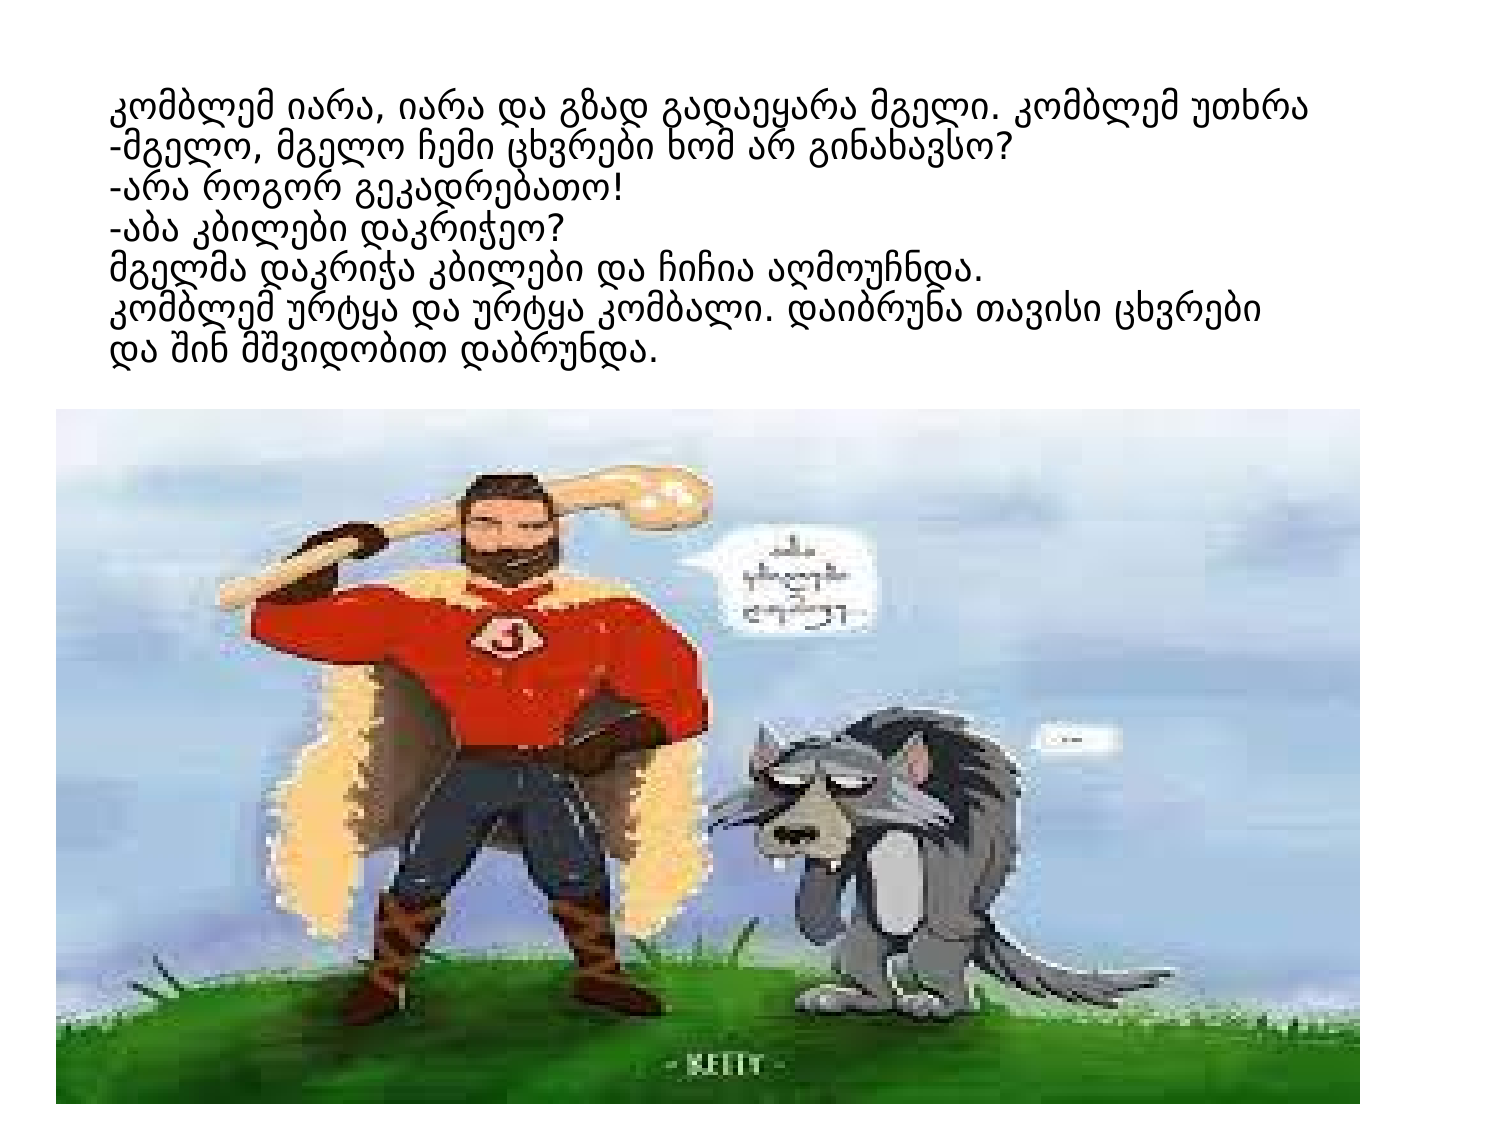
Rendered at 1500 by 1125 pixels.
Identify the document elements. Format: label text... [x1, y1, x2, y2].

title კომბლემ იარა, იარა და გზად გადაეყარა მგელი. კომბლემ უთხრა -მგელო, მგელო ჩემი ცხვრები ხომ არ გინახავსო? -არა როგორ გეკადრებათო! -აბა კბილები დაკრიჭეო? მგელმა დაკრიჭა კბილები და ჩიჩია აღმოუჩნდა. კომბლემ ურტყა და ურტყა კომბალი. დაიბრუნა თავისი ცხვრები და შინ მშვიდობით დაბრუნდა. [93, 59, 1397, 398]
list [56, 409, 1360, 1104]
